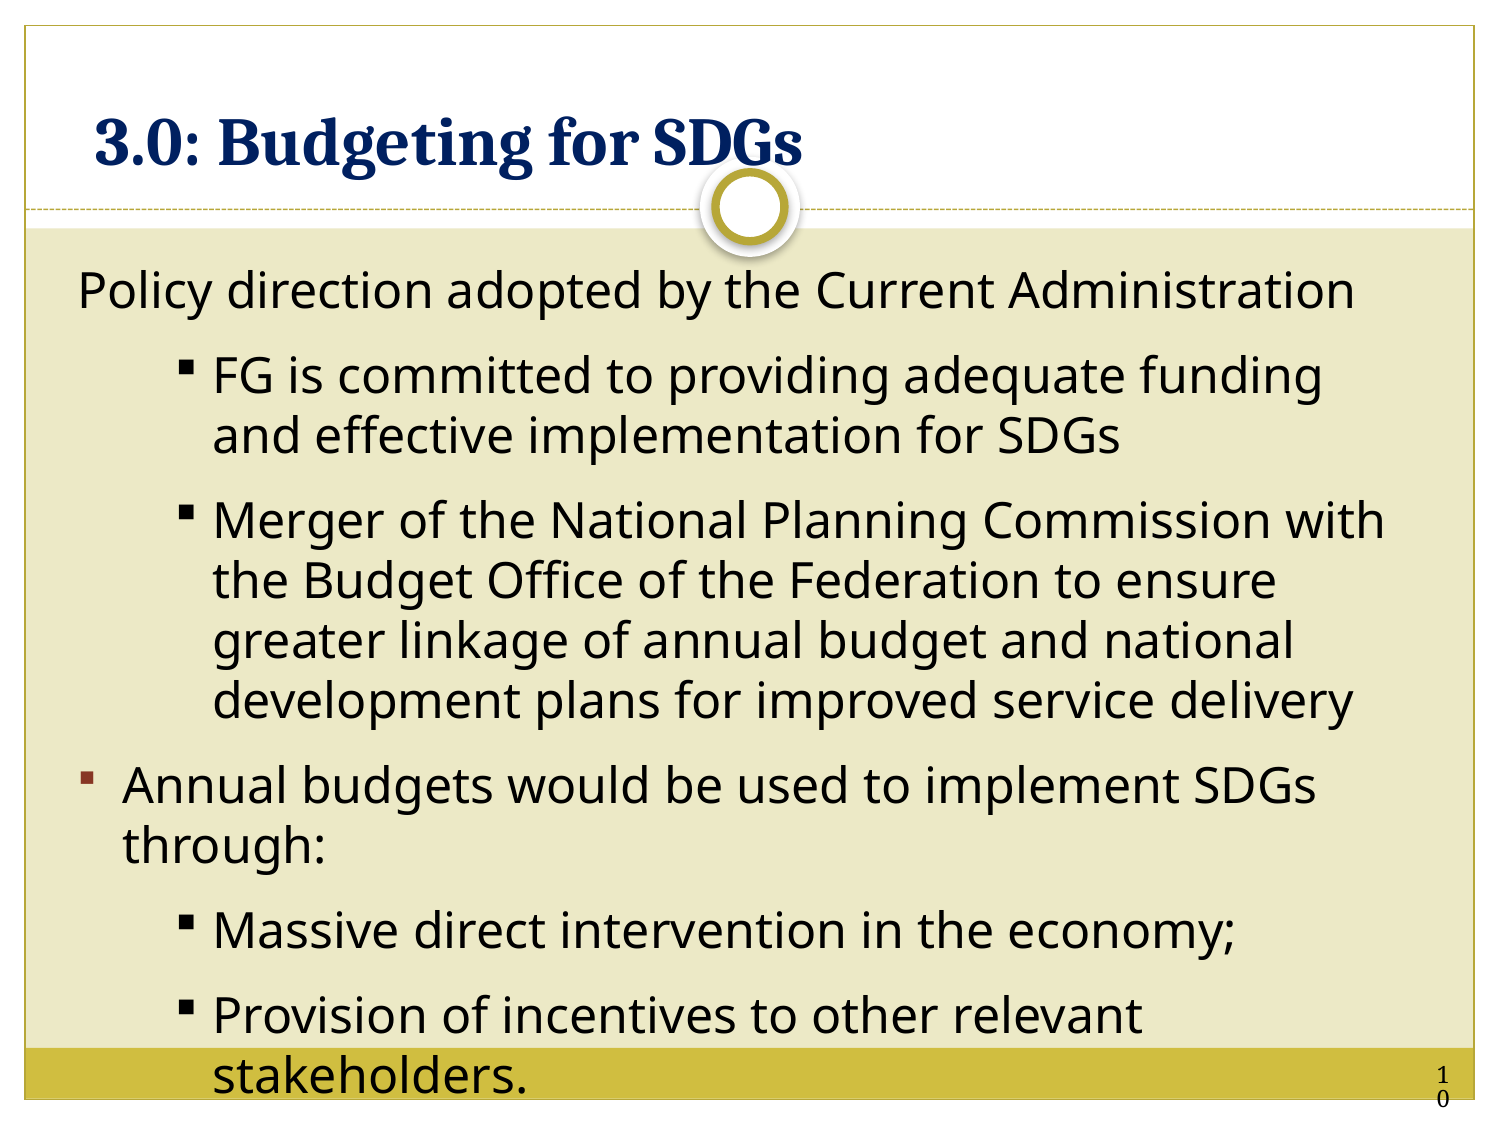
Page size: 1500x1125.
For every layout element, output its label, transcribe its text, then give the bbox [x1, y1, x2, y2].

list Policy direction adopted by the Current Administration FG is committed to providing adequate funding and effective implementation for SDGs Merger of the National Planning Commission with the Budget Office of the Federation to ensure greater linkage of annual budget and national development plans for improved service delivery Annual budgets would be used to implement SDGs through: Massive direct intervention in the economy; Provision of incentives to other relevant stakeholders. [62, 251, 1438, 1038]
title 3.0: Budgeting for SDGs [80, 55, 1407, 187]
slide_number 10 [1421, 1052, 1475, 1100]
